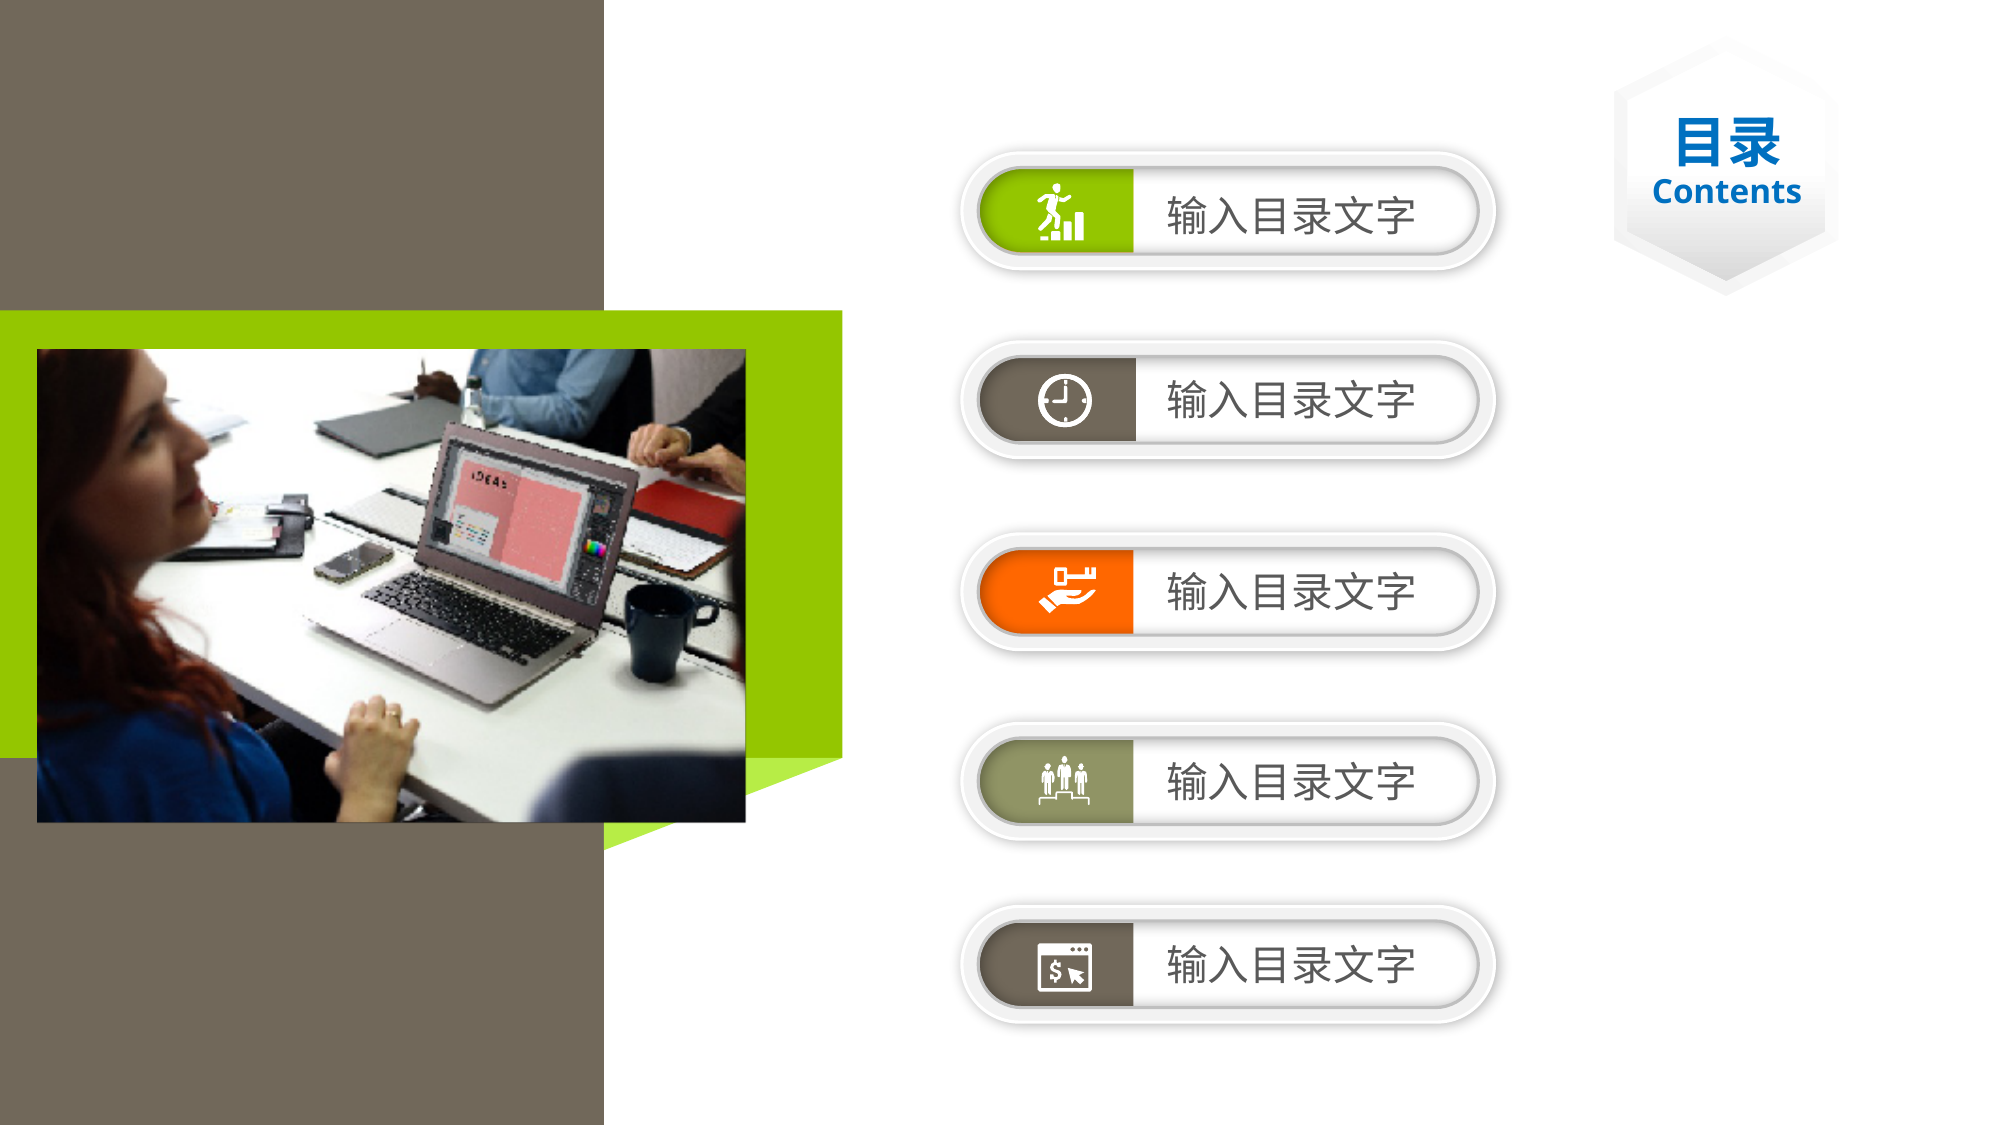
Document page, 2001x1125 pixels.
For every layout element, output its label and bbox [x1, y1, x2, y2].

text_box [1614, 35, 1839, 296]
text_box [0, 0, 843, 1125]
text_box [961, 341, 1495, 458]
text_box [961, 152, 1495, 269]
text_box [961, 723, 1495, 840]
text_box [961, 906, 1495, 1023]
picture [36, 349, 748, 825]
text_box [961, 533, 1495, 650]
